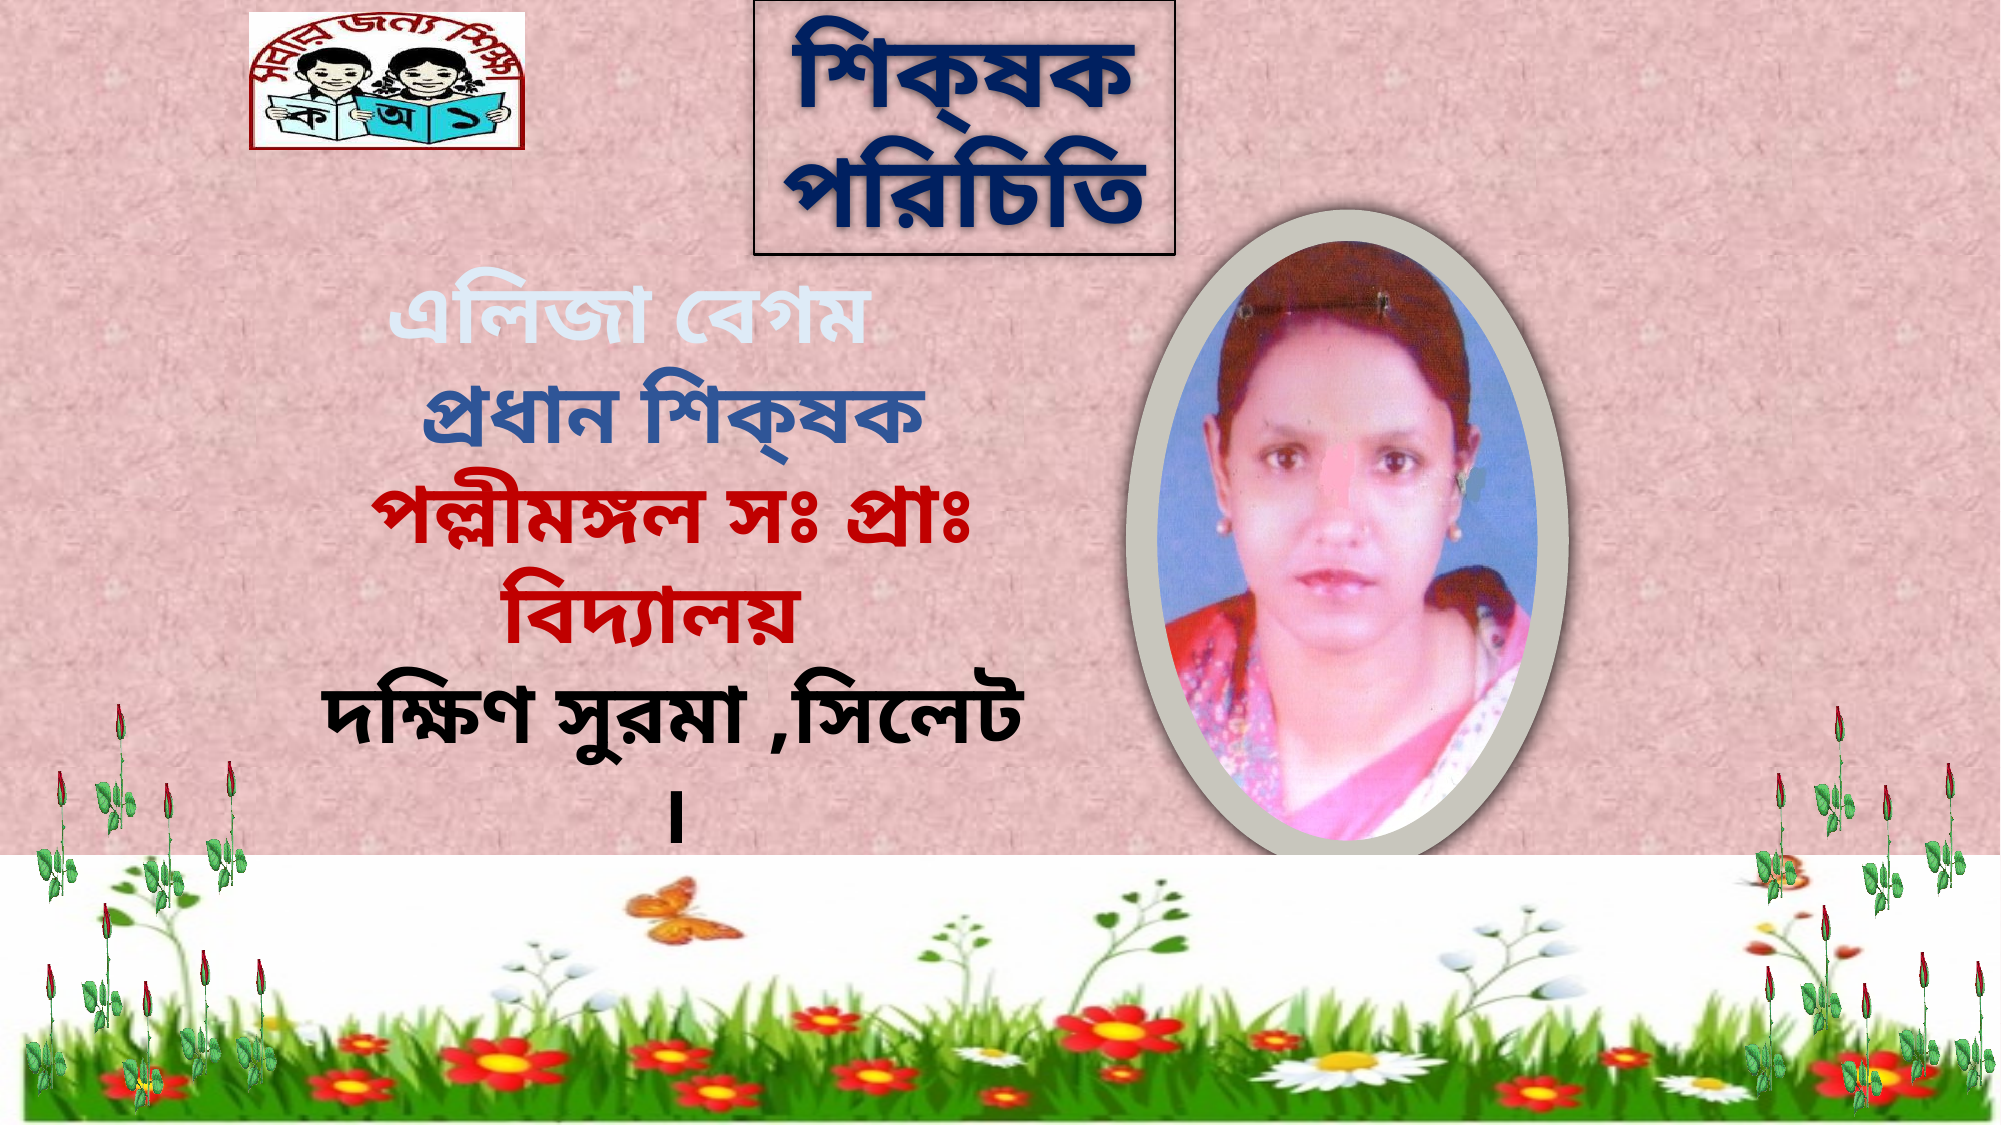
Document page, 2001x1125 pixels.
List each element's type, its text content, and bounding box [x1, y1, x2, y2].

text_box এলিজা বেগম প্রধান শিক্ষক পল্লীমঙ্গল সঃ প্রাঃ বিদ্যালয় দক্ষিণ সুরমা ,সিলেট । hmpmgps@gmail.com [295, 252, 1050, 855]
picture [0, 0, 2001, 1125]
text_box শিক্ষক পরিচিতি [753, 0, 1175, 255]
